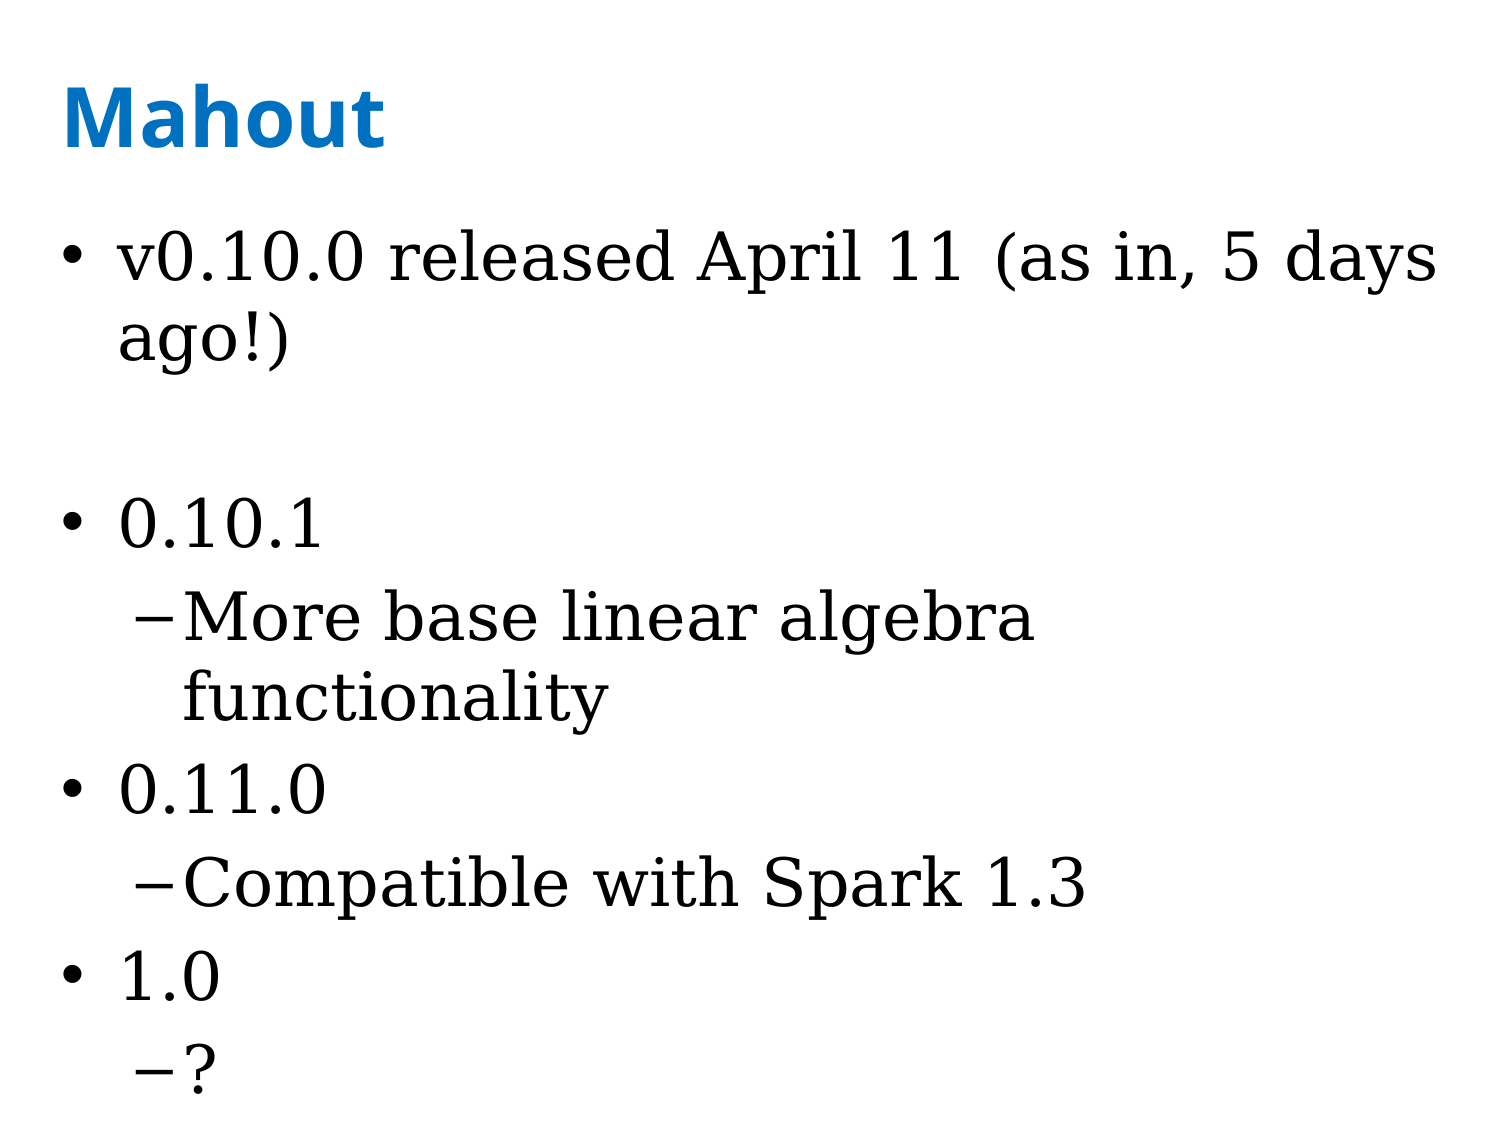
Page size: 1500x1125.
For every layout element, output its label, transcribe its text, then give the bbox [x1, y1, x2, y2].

list v0.10.0 released April 11 (as in, 5 days ago!) 0.10.1 More base linear algebra functionality 0.11.0 Compatible with Spark 1.3 1.0 ? [45, 206, 1465, 1043]
title Mahout [45, 47, 1465, 180]
